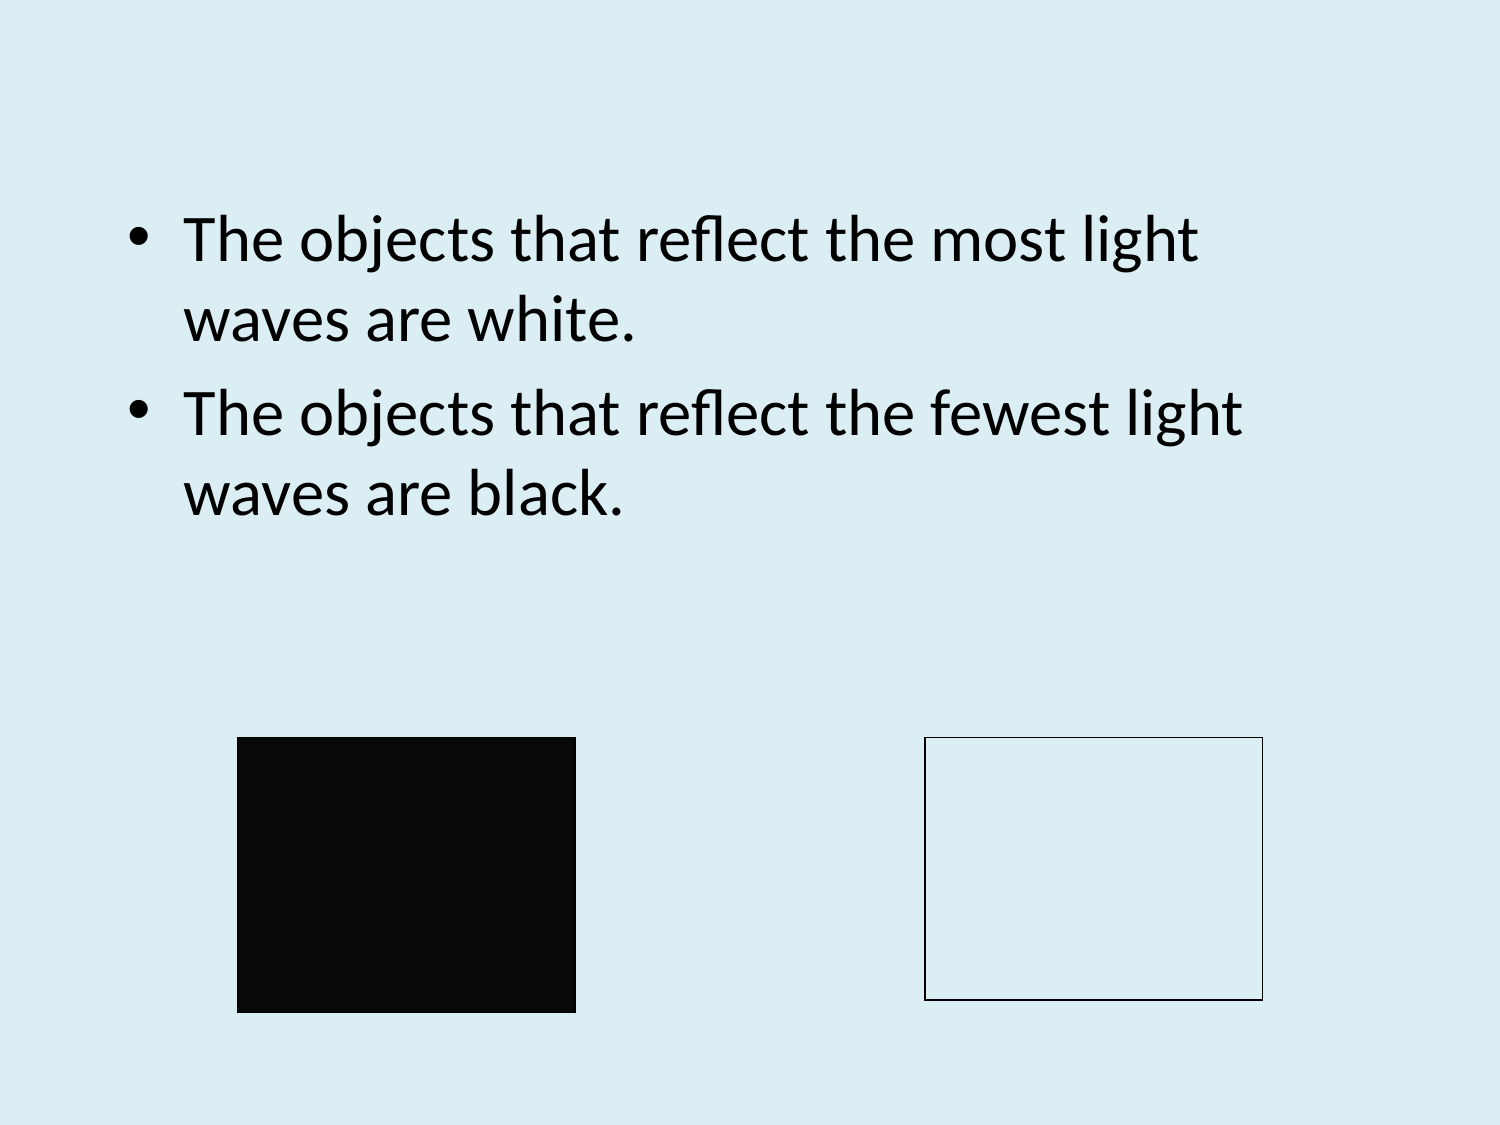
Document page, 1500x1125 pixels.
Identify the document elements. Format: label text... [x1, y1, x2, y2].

text_box [237, 737, 575, 1013]
text_box [924, 737, 1263, 1000]
list The objects that reflect the most light waves are white. The objects that reflect the fewest light waves are black. [112, 187, 1388, 713]
